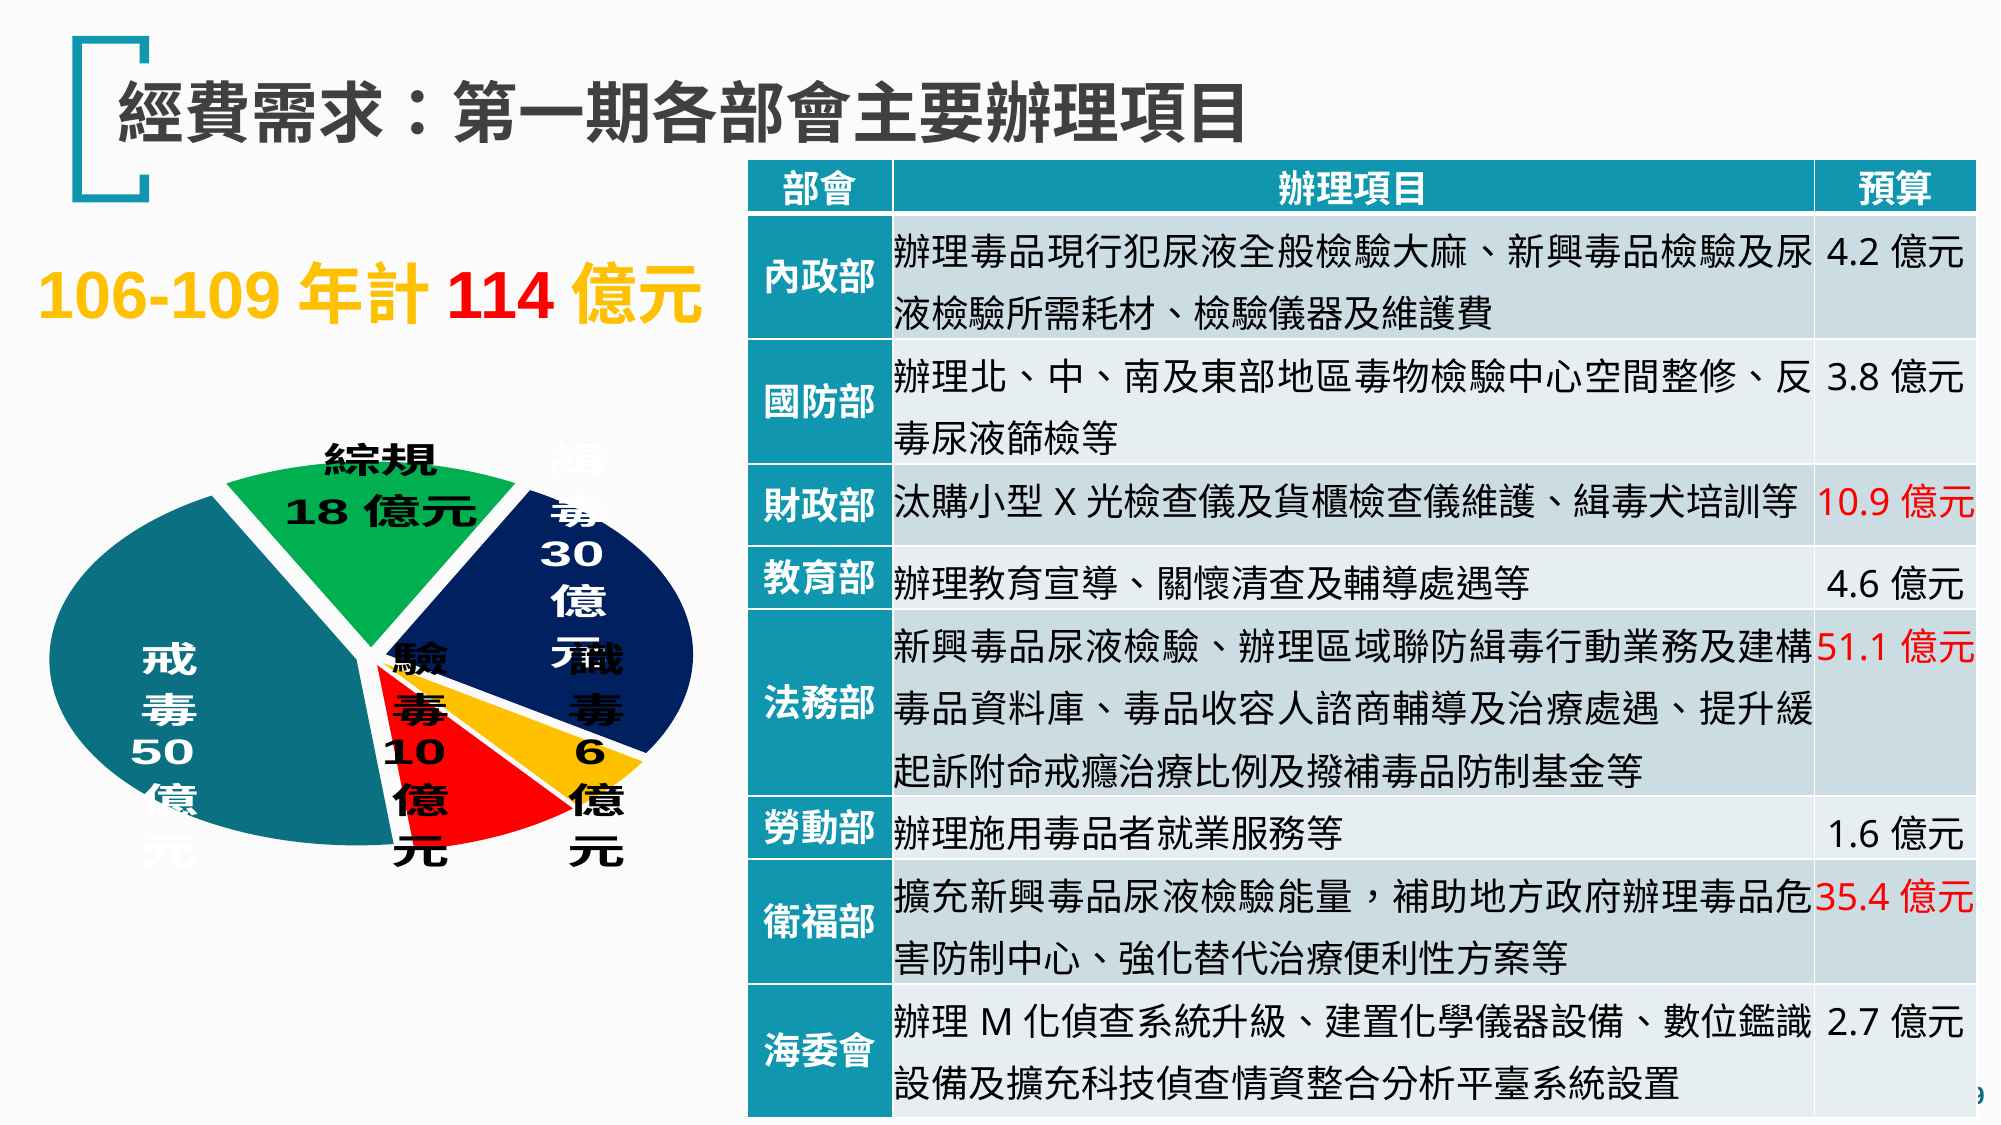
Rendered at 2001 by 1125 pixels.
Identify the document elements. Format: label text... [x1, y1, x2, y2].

table_cell 3.8億元 [1815, 340, 1976, 463]
table_cell 辦理M化偵查系統升級、建置化學儀器設備、數位鑑識設備及擴充科技偵查情資整合分析平臺系統設置 [894, 985, 1814, 1117]
table_cell 國防部 [823, 340, 892, 463]
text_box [0, 244, 823, 1084]
table_cell 財政部 [823, 465, 892, 545]
table_cell 新興毒品尿液檢驗、辦理區域聯防緝毒行動業務及建構毒品資料庫、毒品收容人諮商輔導及治療處遇、提升緩起訴附命戒癮治療比例及撥補毒品防制基金等 [894, 610, 1814, 795]
table_cell 35.4億元 [1815, 860, 1976, 983]
table_cell 辦理教育宣導、關懷清查及輔導處遇等 [894, 547, 1814, 608]
table_cell 衛福部 [823, 860, 892, 983]
table_cell 辦理施用毒品者就業服務等 [894, 797, 1814, 858]
table_header 預算 [1815, 160, 1976, 211]
table_cell 汰購小型X光檢查儀及貨櫃檢查儀維護、緝毒犬培訓等 [894, 465, 1814, 545]
table_cell 海委會 [748, 985, 892, 1117]
table_cell 2.7億元 [1815, 985, 1976, 1065]
table_cell 教育部 [823, 547, 892, 608]
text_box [72, 35, 1392, 203]
table_cell 51.1億元 [1815, 610, 1976, 795]
table_header 部會 [748, 203, 892, 211]
table_cell 4.2億元 [1815, 216, 1976, 338]
table_cell 法務部 [823, 610, 892, 795]
table_cell 勞動部 [823, 797, 892, 858]
table_header 辦理項目 [894, 160, 1814, 211]
slide_number 19 [1533, 1065, 2000, 1125]
table_cell 10.9億元 [1815, 465, 1976, 545]
table_cell 辦理北、中、南及東部地區毒物檢驗中心空間整修、反毒尿液篩檢等 [894, 340, 1814, 463]
table_cell 4.6億元 [1815, 547, 1976, 608]
table_cell 內政部 [748, 216, 892, 338]
table_cell 辦理毒品現行犯尿液全般檢驗大麻、新興毒品檢驗及尿液檢驗所需耗材、檢驗儀器及維護費 [894, 216, 1814, 338]
table_cell 擴充新興毒品尿液檢驗能量，補助地方政府辦理毒品危害防制中心、強化替代治療便利性方案等 [894, 860, 1814, 983]
table_cell 1.6億元 [1815, 797, 1976, 858]
